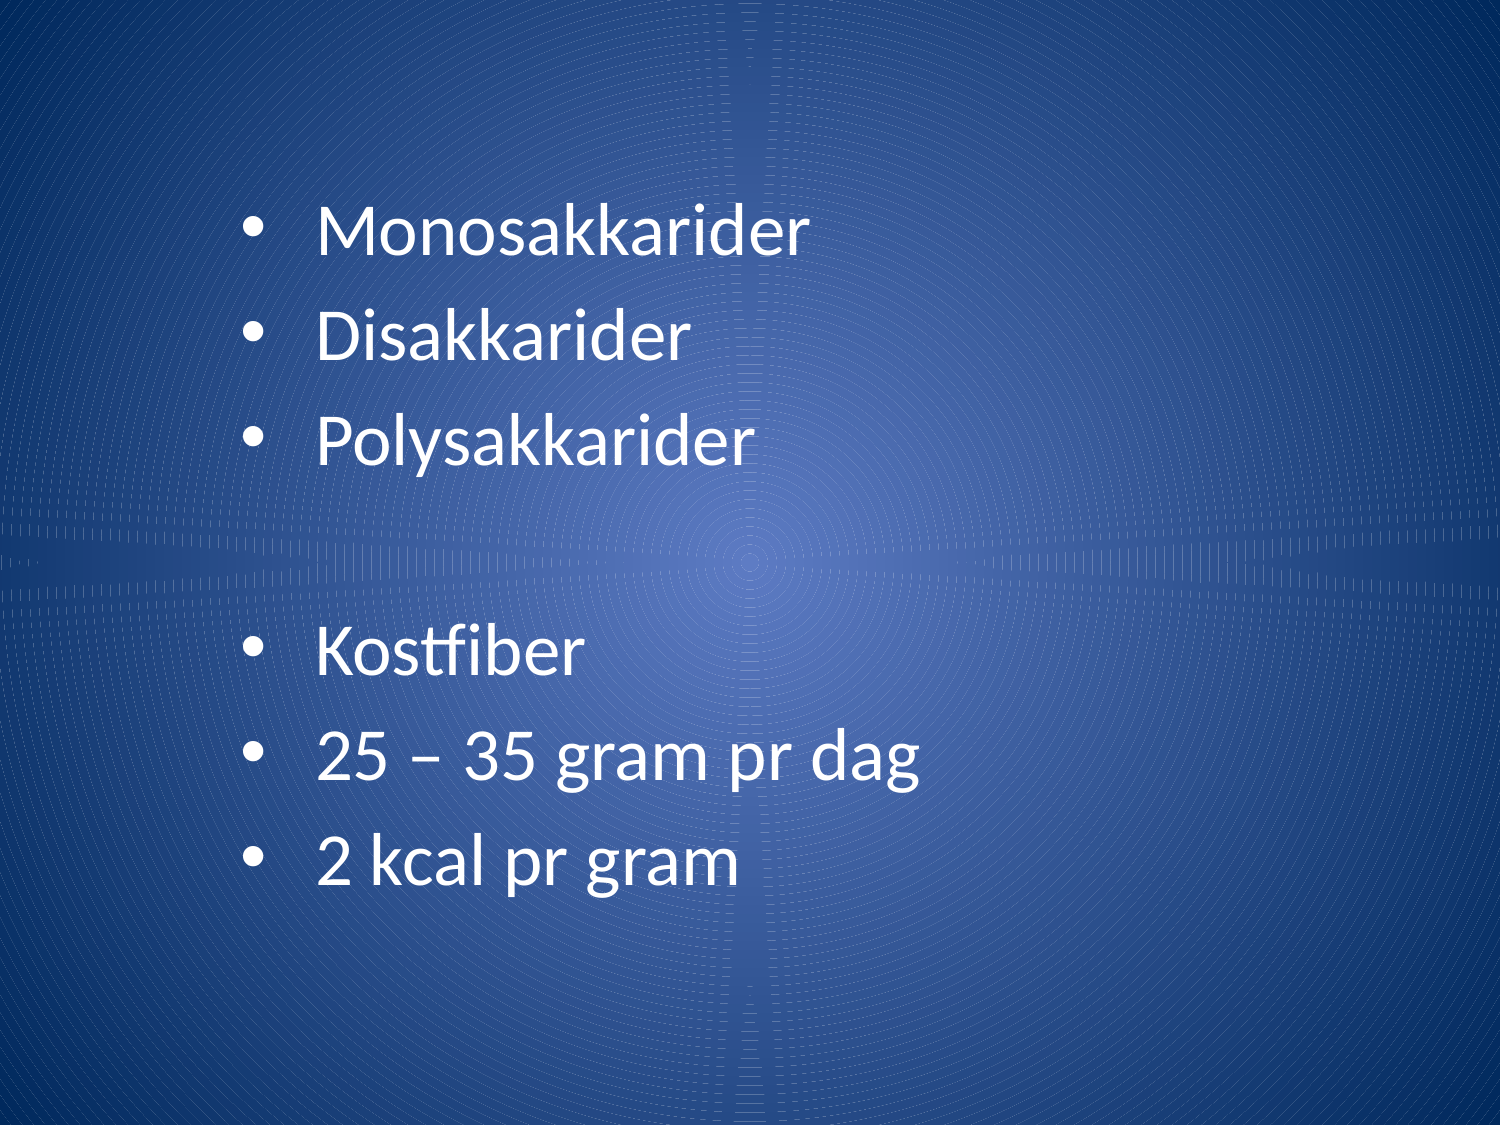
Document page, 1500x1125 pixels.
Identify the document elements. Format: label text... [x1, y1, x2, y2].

subtitle Monosakkarider Disakkarider Polysakkarider Kostfiber 25 – 35 gram pr dag 2 kcal pr gram [225, 172, 1275, 925]
title [183, 149, 1458, 391]
